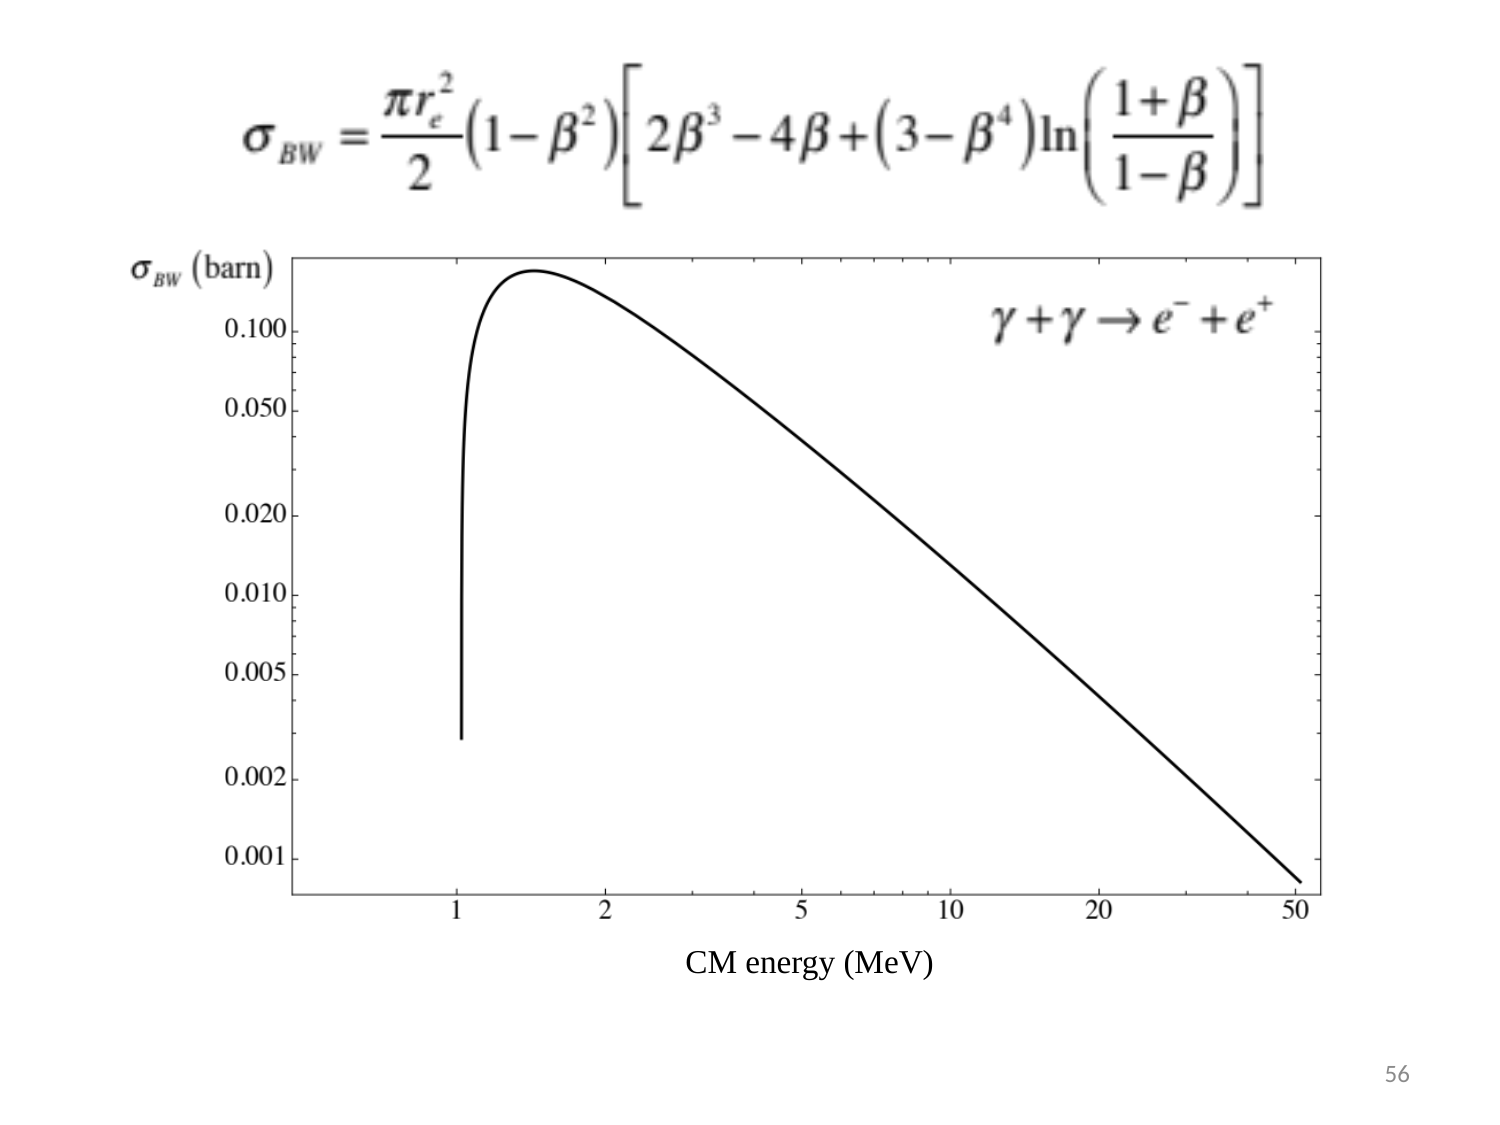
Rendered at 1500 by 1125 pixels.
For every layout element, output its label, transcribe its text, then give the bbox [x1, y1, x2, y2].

picture [225, 226, 1325, 926]
slide_number 56 [1074, 1042, 1425, 1103]
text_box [987, 281, 1276, 350]
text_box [127, 244, 274, 292]
text_box CM energy (MeV) [670, 935, 1018, 988]
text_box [238, 55, 1265, 214]
